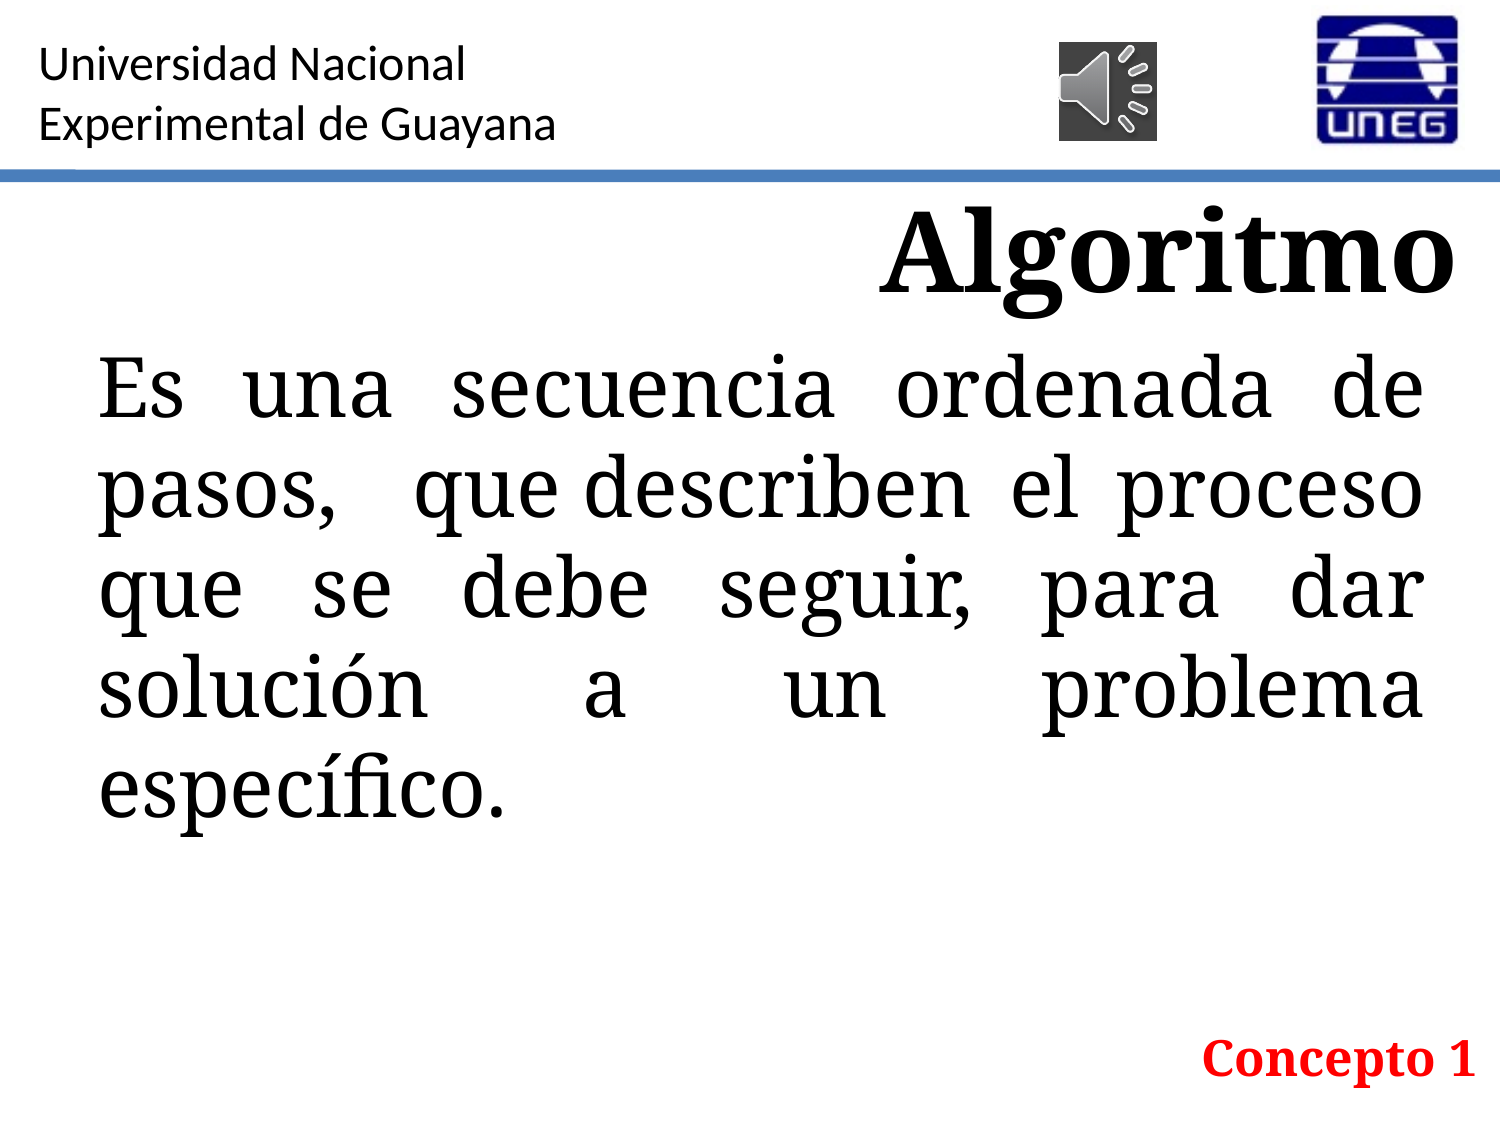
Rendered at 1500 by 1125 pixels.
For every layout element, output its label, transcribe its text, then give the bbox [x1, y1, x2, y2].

text_box Es una secuencia ordenada de pasos, que describen el proceso que se debe seguir, para dar solución a un problema específico. [82, 327, 1442, 842]
picture [1311, 5, 1466, 153]
text_box Algoritmo [864, 184, 1475, 323]
text_box Universidad Nacional Experimental de Guayana [23, 23, 750, 159]
text_box Concepto 1 [1186, 1019, 1493, 1095]
picture [1057, 41, 1159, 142]
